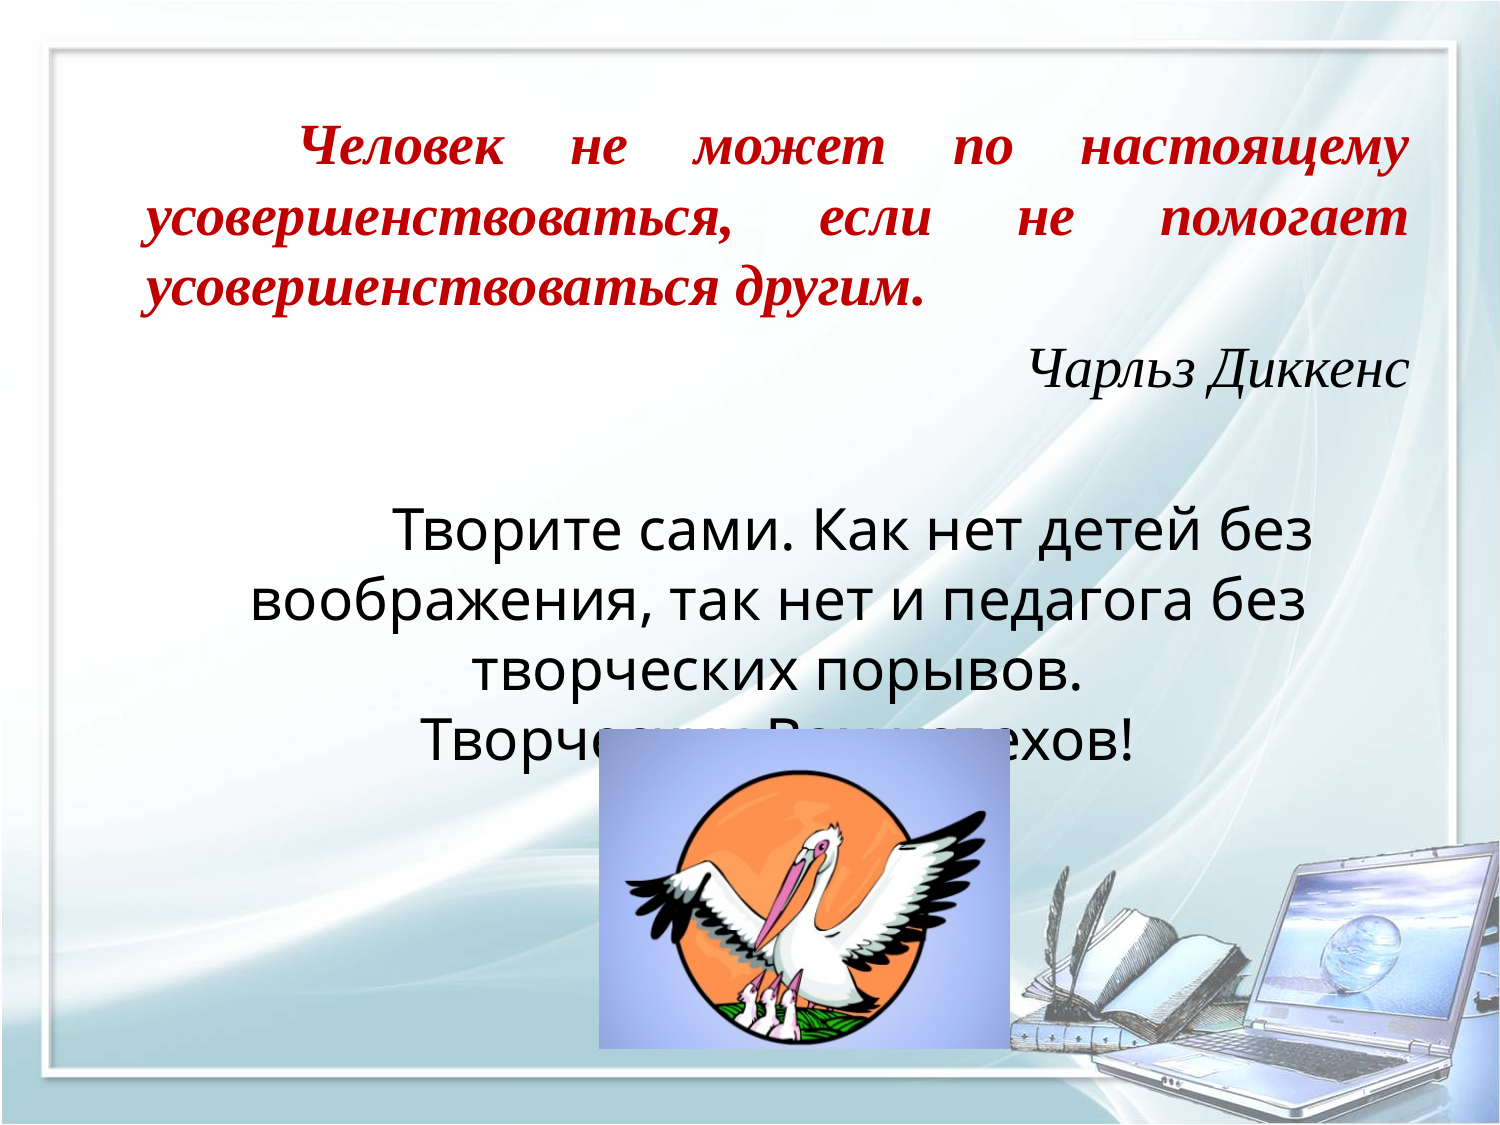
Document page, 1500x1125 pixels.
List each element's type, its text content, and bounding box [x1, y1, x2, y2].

list Человек не может по настоящему усовершенствоваться, если не помогает усовершенствоваться другим. Чарльз Диккенс Творите сами. Как нет детей без воображения, так нет и педагога без творческих порывов. Творческих Вам успехов! [75, 90, 1425, 1005]
picture [0, 0, 1500, 1125]
